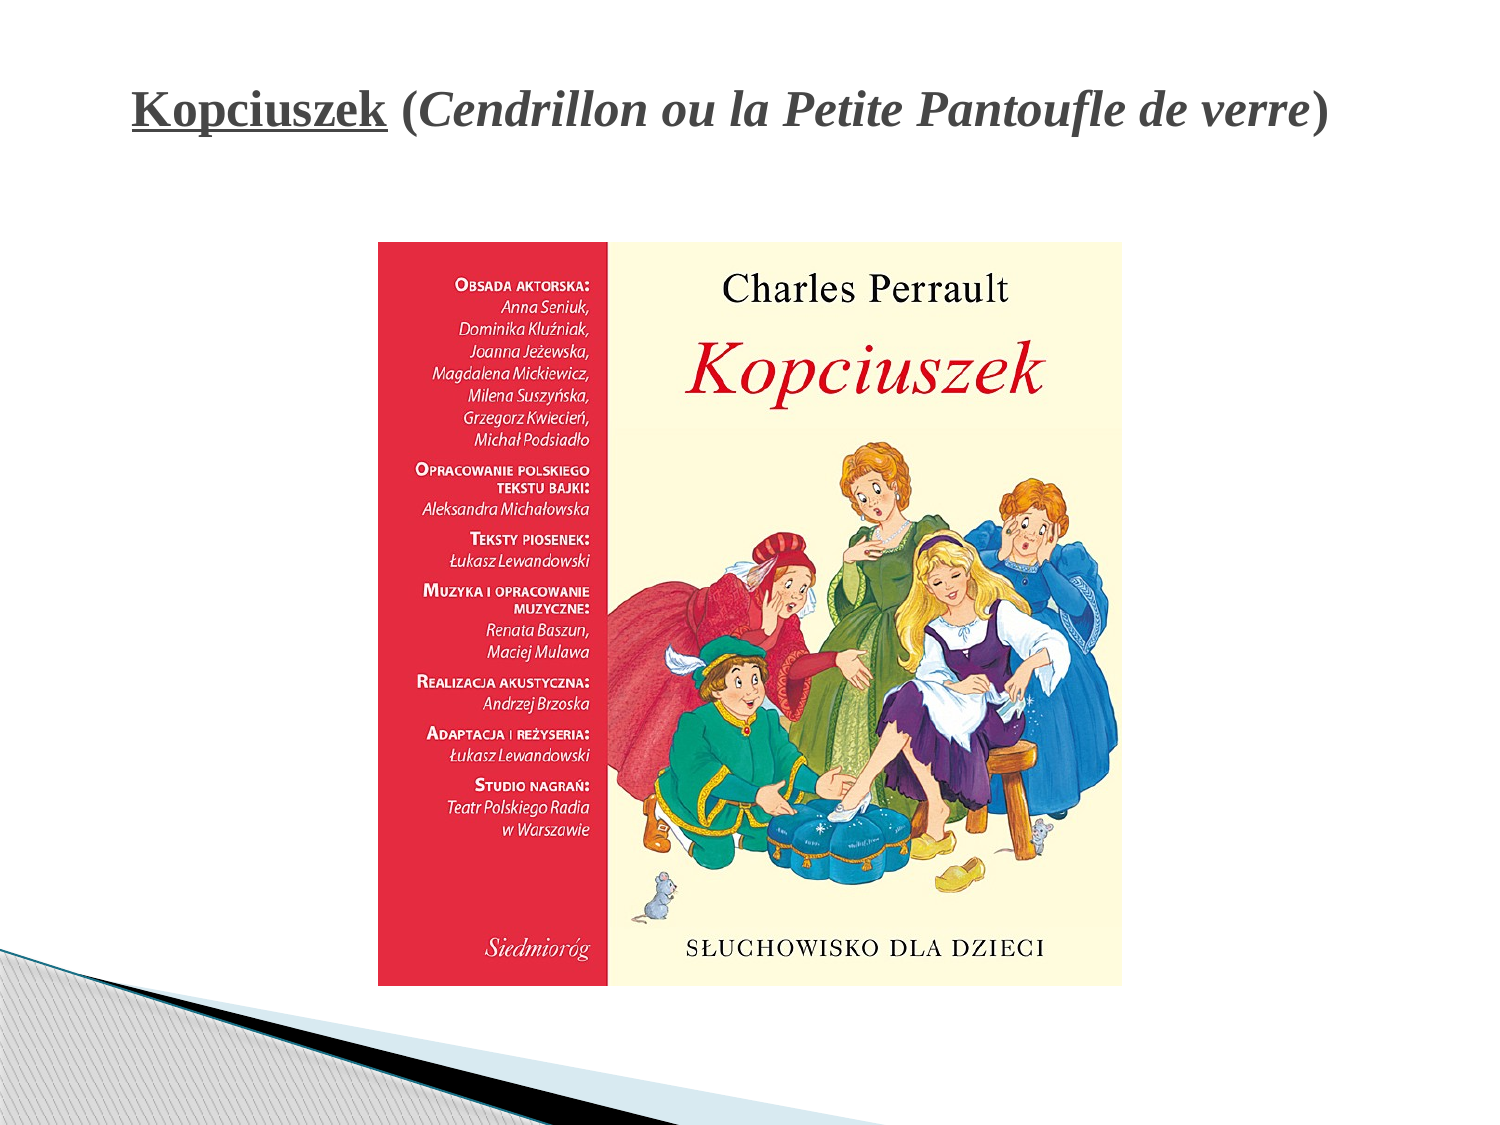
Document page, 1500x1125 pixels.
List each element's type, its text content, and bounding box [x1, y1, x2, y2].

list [378, 242, 1122, 986]
title Kopciuszek (Cendrillon ou la Petite Pantoufle de verre) [117, 46, 1468, 235]
